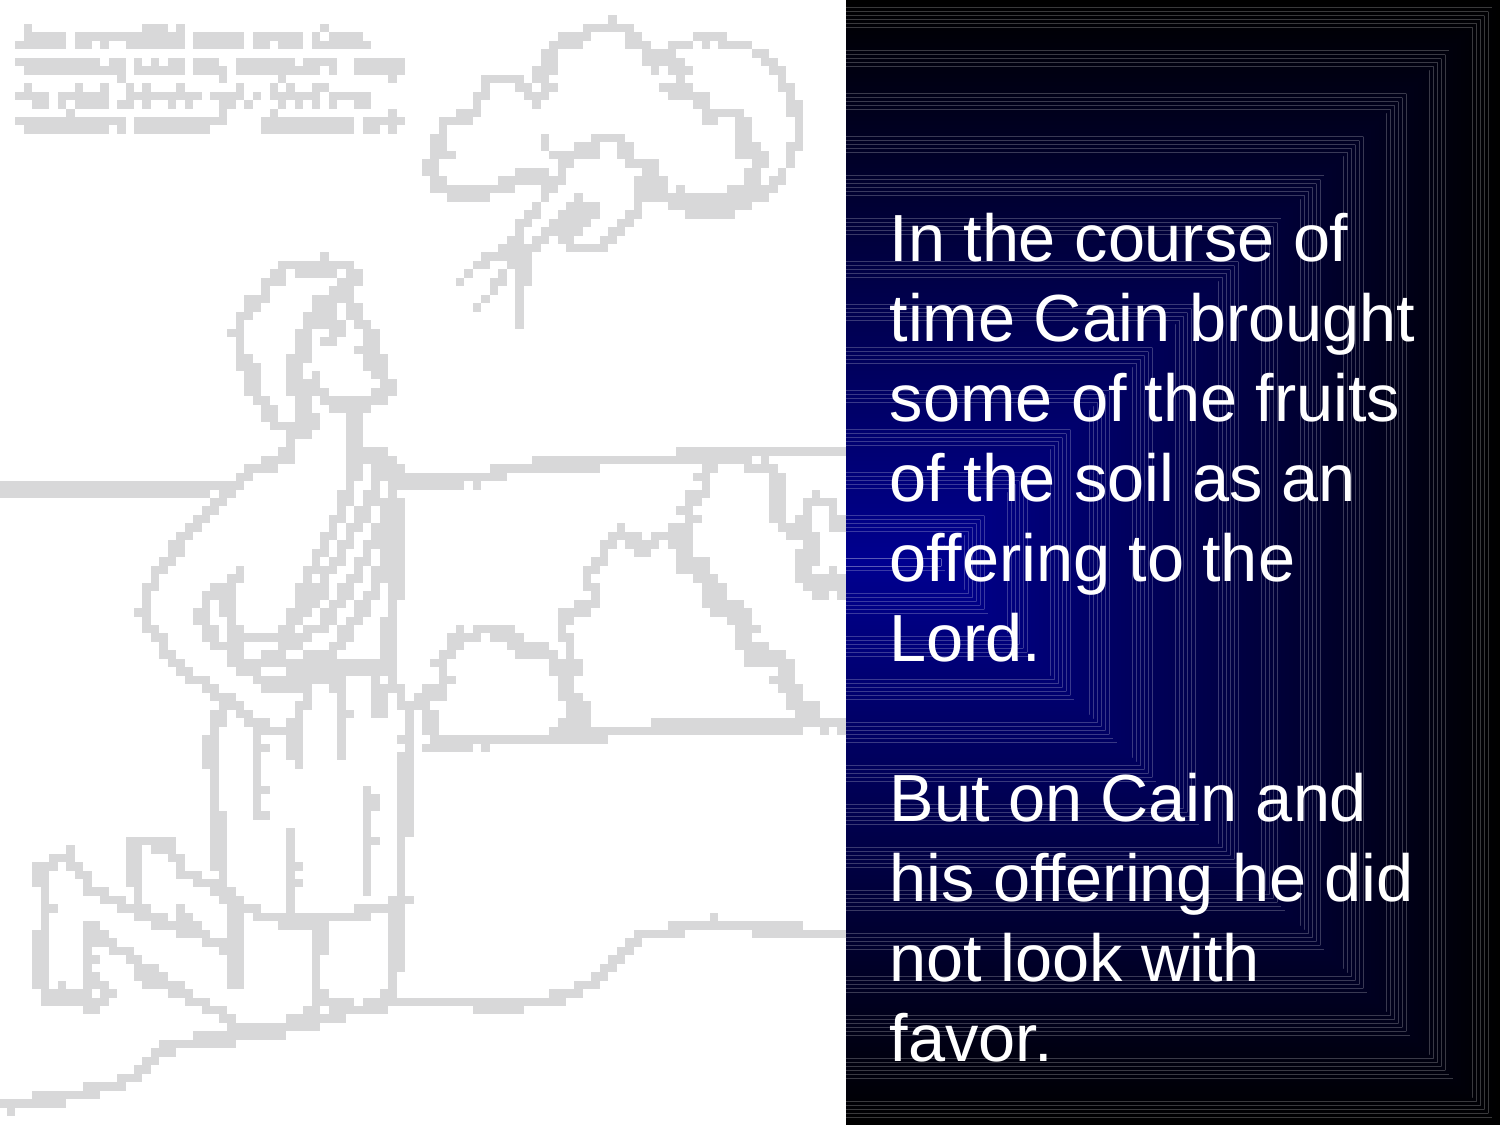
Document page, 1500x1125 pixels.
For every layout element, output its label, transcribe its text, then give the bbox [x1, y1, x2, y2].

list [0, 0, 846, 1125]
text_box In the course of time Cain brought some of the fruits of the soil as an offering to the Lord. But on Cain and his offering he did not look with favor. [875, 187, 1450, 1082]
